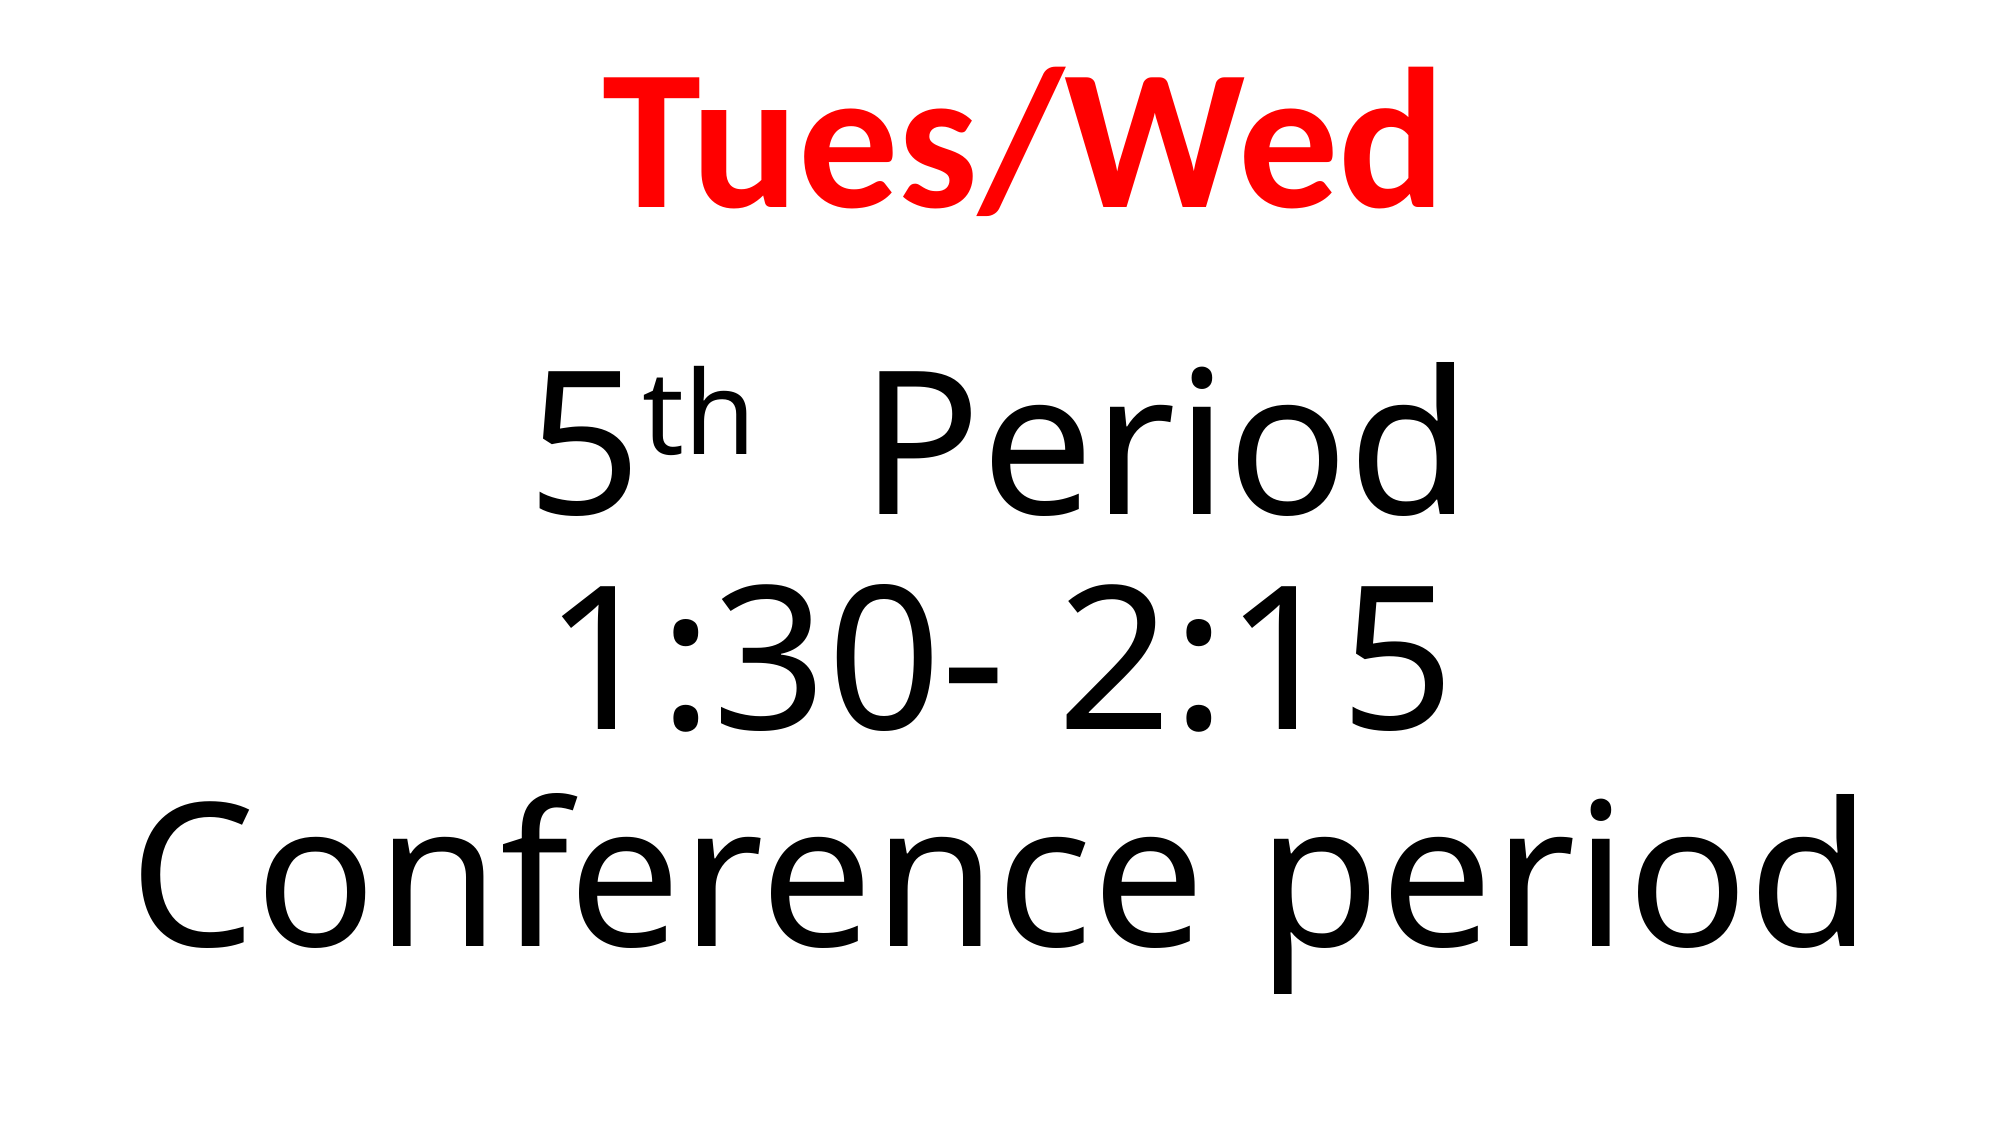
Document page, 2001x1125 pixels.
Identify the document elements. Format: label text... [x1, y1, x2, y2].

title 5th Period 1:30- 2:15 Conference period [33, 279, 1967, 997]
text_box Tues/Wed [487, 0, 1562, 255]
